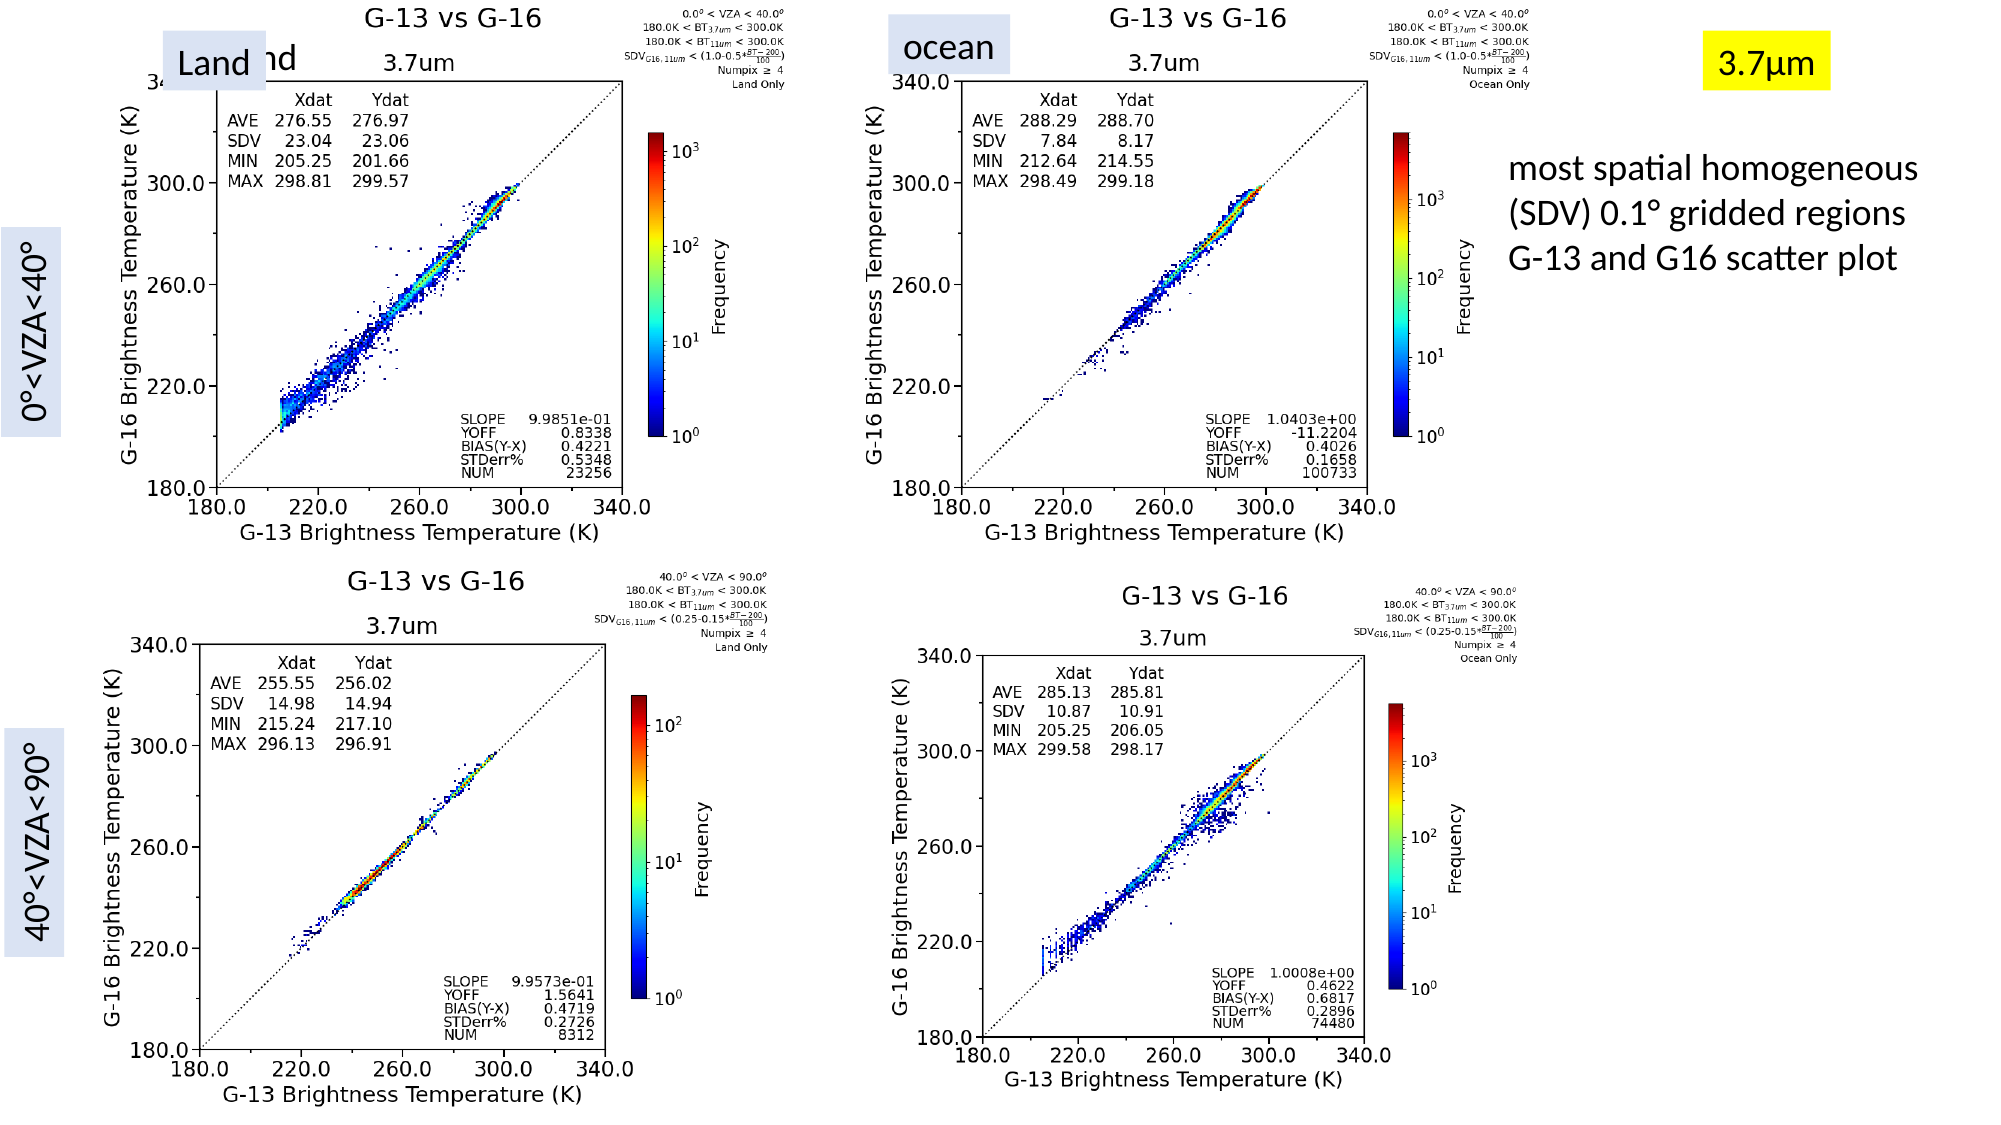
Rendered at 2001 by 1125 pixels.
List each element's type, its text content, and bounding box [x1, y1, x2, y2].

picture [859, 0, 1536, 563]
picture [887, 578, 1523, 1108]
text_box 0°<VZA<40° [1, 227, 61, 437]
text_box 3.7µm [1702, 30, 1831, 91]
picture [98, 0, 791, 1125]
text_box most spatial homogeneous (SDV) 0.1° gridded regions G-13 and G16 scatter plot [1535, 135, 1960, 286]
text_box 40°<VZA<90° [4, 728, 65, 957]
